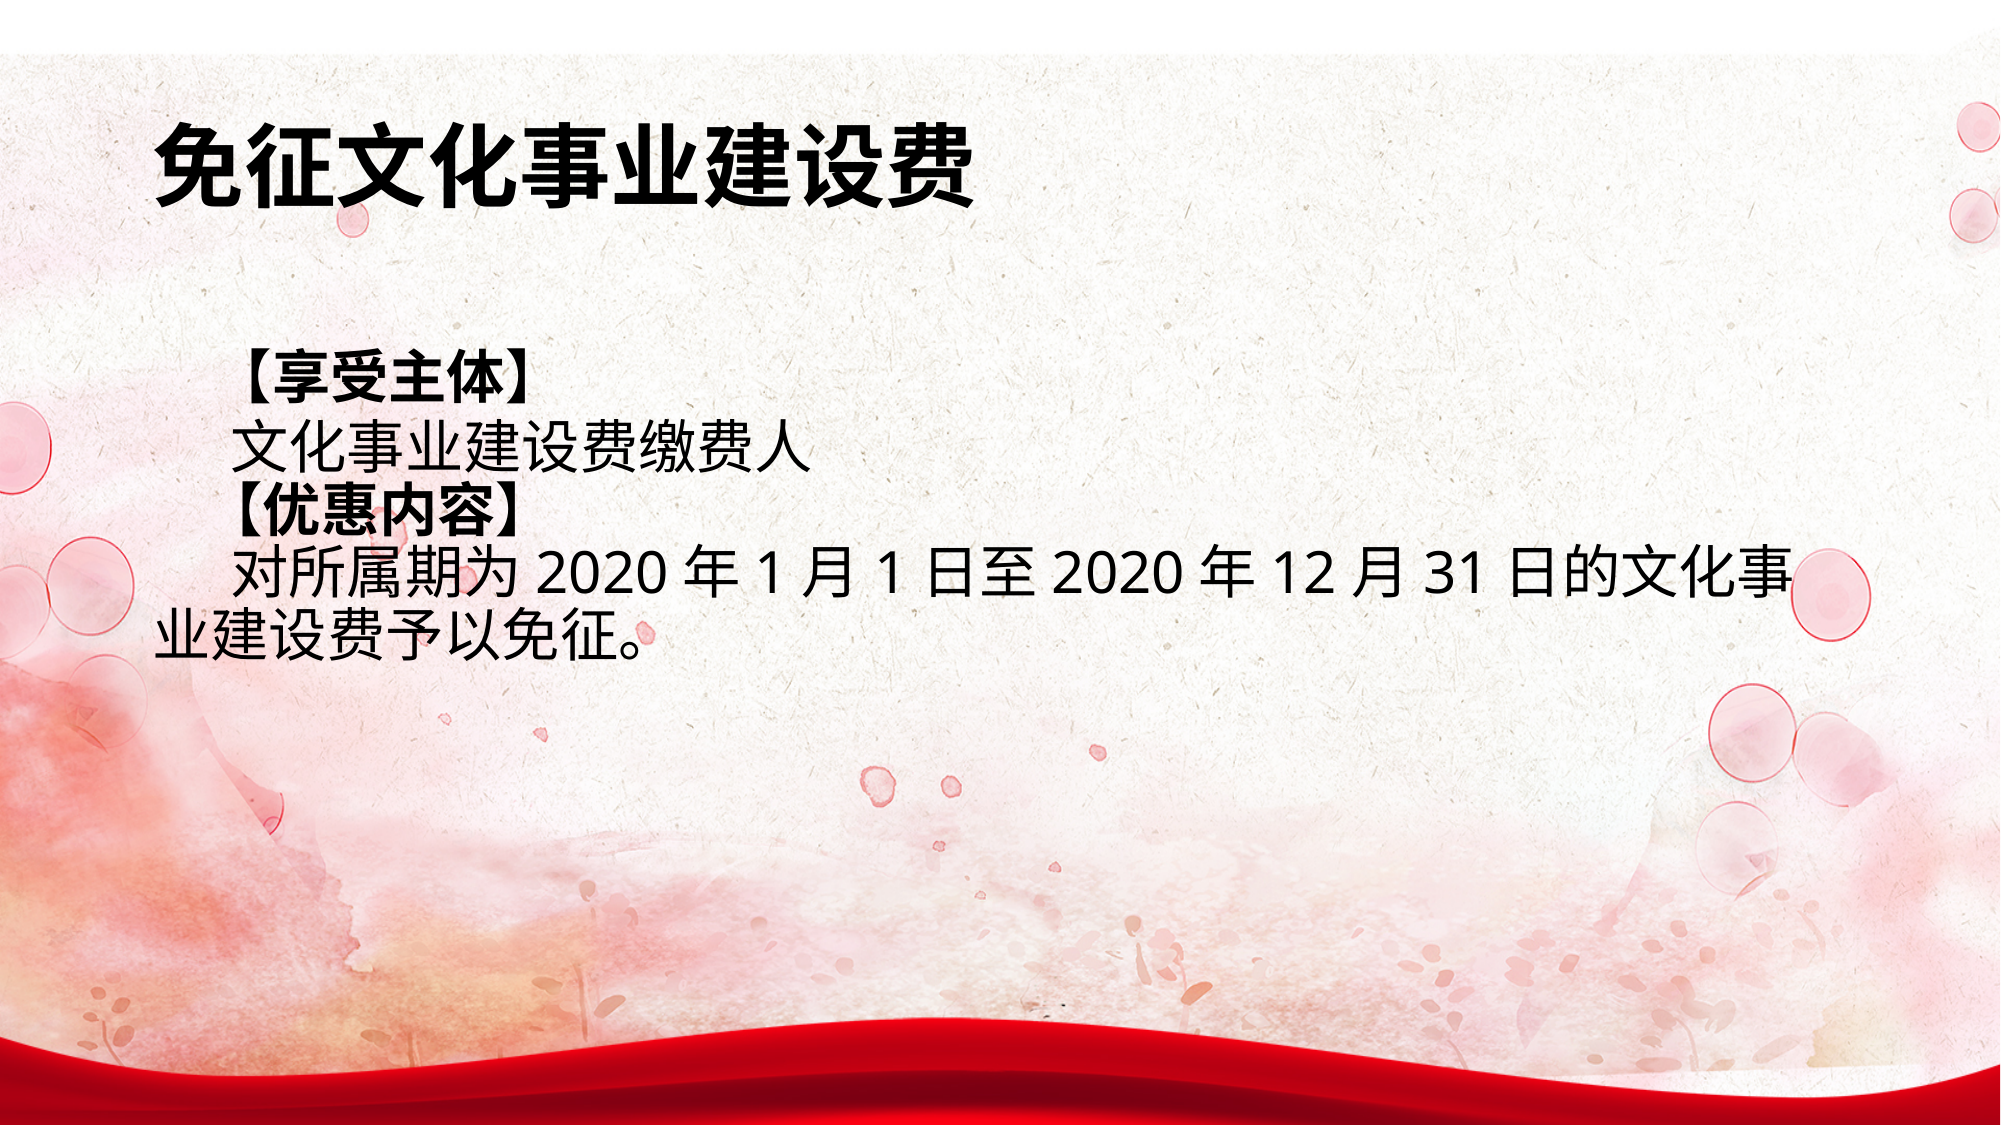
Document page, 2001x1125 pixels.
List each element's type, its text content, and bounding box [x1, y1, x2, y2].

title 免征文化事业建设费 【享受主体】 文化事业建设费缴费人 【优惠内容】 对所属期为2020年1月1日至2020年12月31日的文化事业建设费予以免征。 [137, 59, 1863, 800]
picture [0, 0, 2001, 1125]
